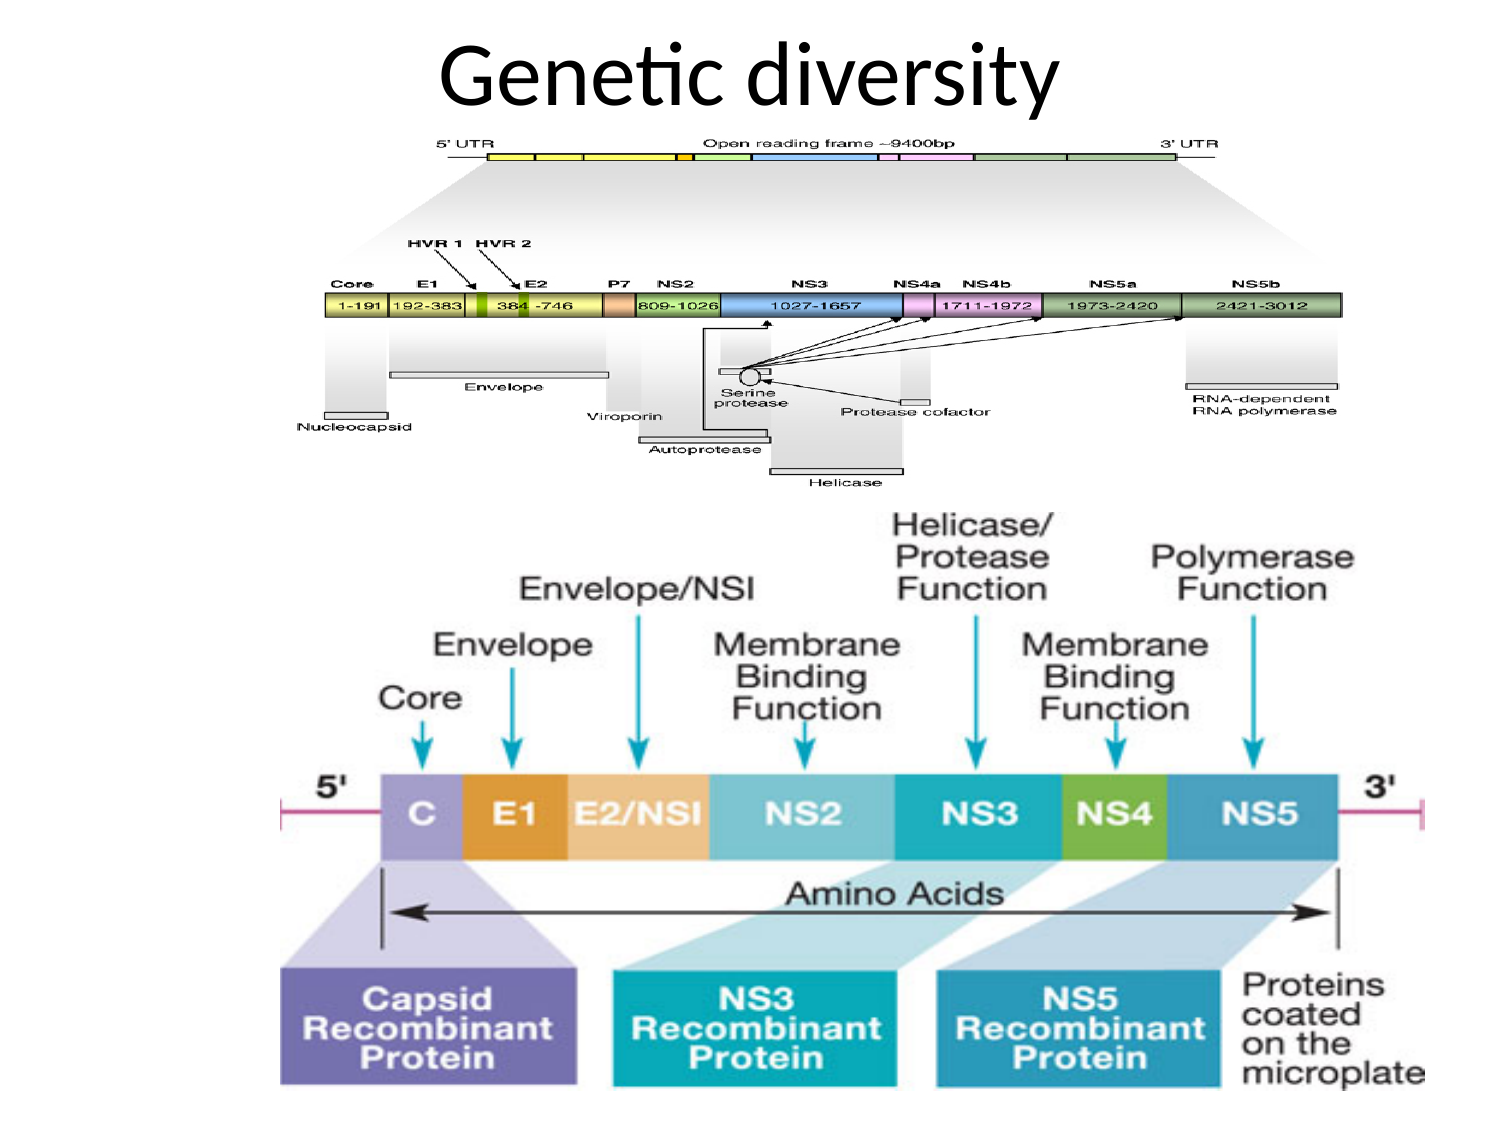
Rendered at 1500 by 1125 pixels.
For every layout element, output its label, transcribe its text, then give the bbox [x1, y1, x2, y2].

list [290, 137, 1351, 488]
title Genetic diversity [75, 0, 1425, 163]
picture [279, 512, 1426, 1091]
